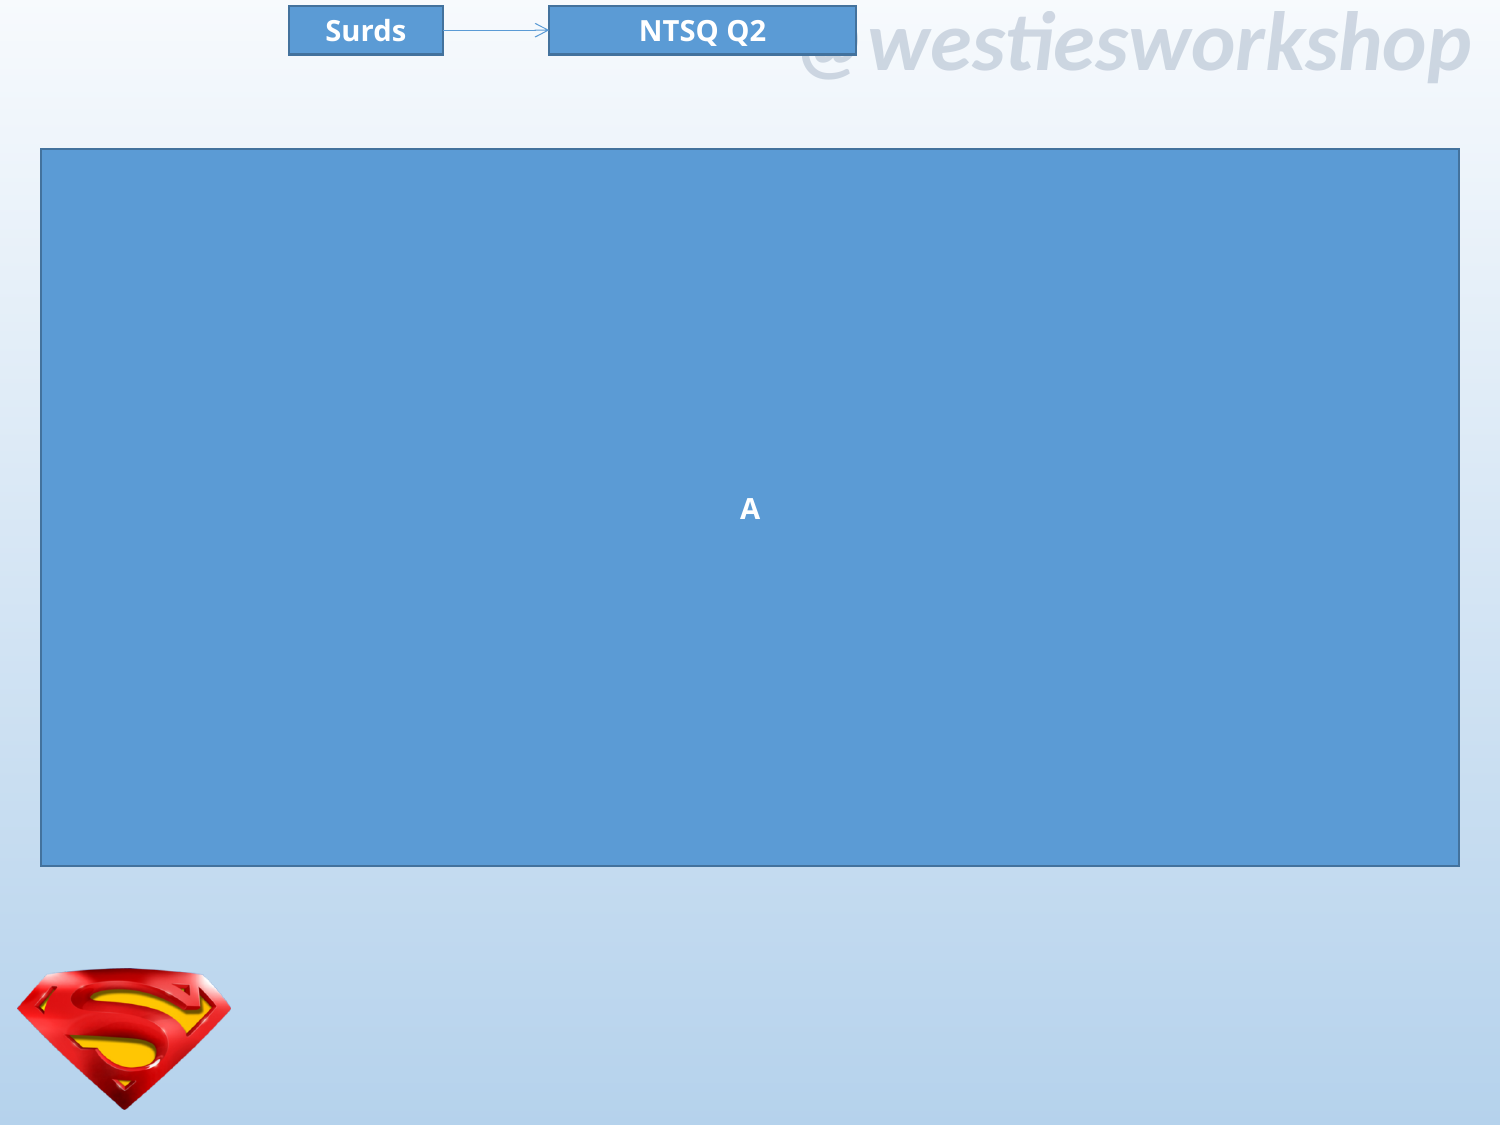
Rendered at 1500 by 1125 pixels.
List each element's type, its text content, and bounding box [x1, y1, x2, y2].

picture [41, 149, 1459, 867]
picture [17, 968, 231, 1110]
text_box Surds [288, 5, 444, 56]
text_box NTSQ Q2 [548, 5, 857, 56]
